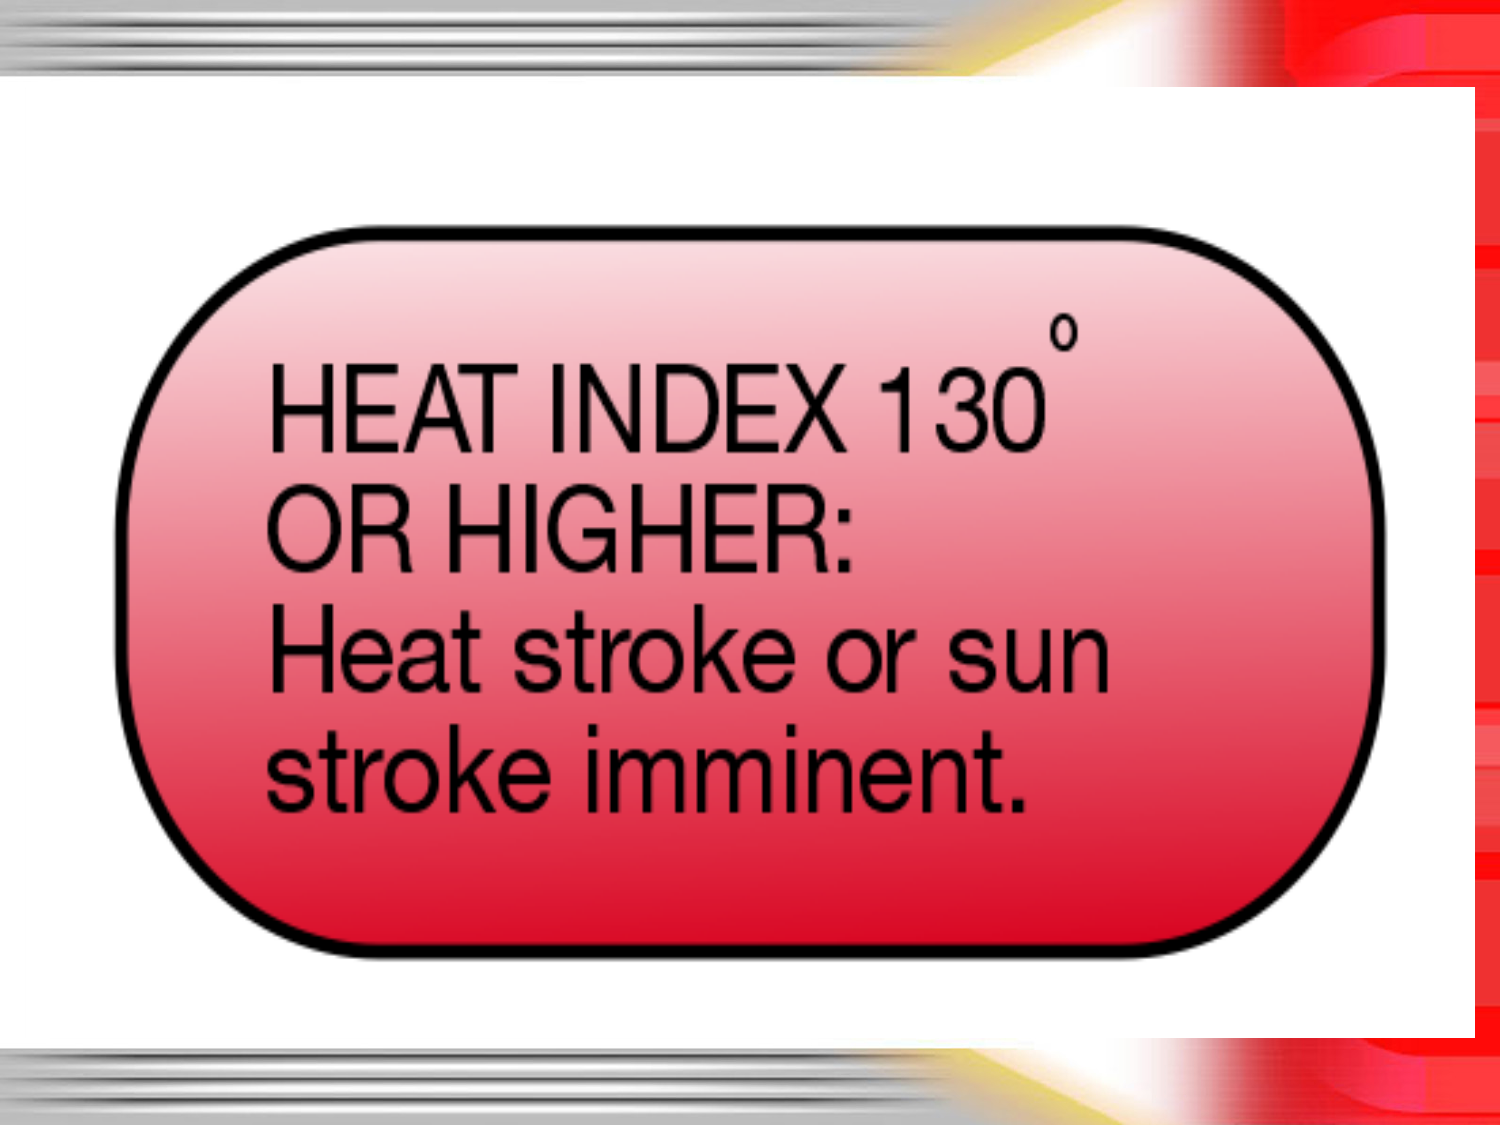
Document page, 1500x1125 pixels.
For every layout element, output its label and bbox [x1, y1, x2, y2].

picture [0, 0, 1500, 1125]
list [24, 87, 1476, 1038]
